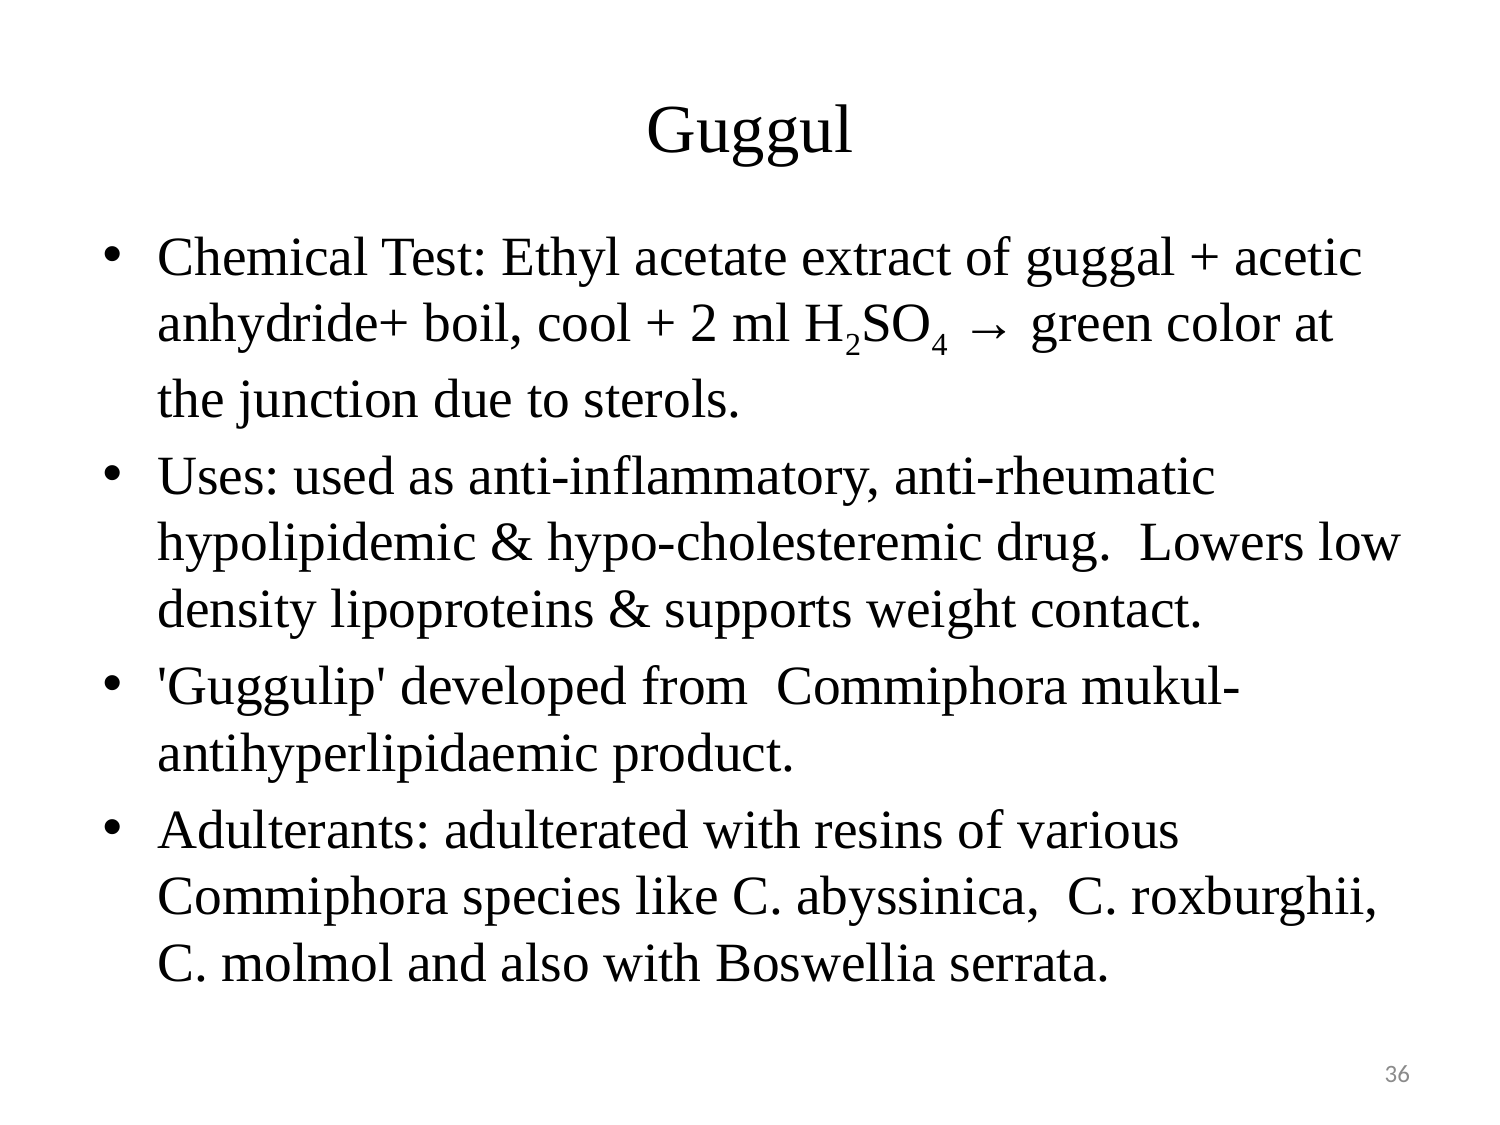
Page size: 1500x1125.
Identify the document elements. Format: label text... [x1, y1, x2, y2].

title Guggul [75, 62, 1425, 188]
list Chemical Test: Ethyl acetate extract of guggal + acetic anhydride+ boil, cool + 2 ml H2SO4 → green color at the junction due to sterols. Uses: used as anti-inflammatory, anti-rheumatic hypolipidemic & hypo-cholesteremic drug. Lowers low density lipoproteins & supports weight contact. 'Guggulip' developed from Commiphora mukul- antihyperlipidaemic product. Adulterants: adulterated with resins of various Commiphora species like C. abyssinica, C. roxburghii, C. molmol and also with Boswellia serrata. [87, 212, 1425, 1005]
slide_number 36 [1074, 1042, 1425, 1103]
